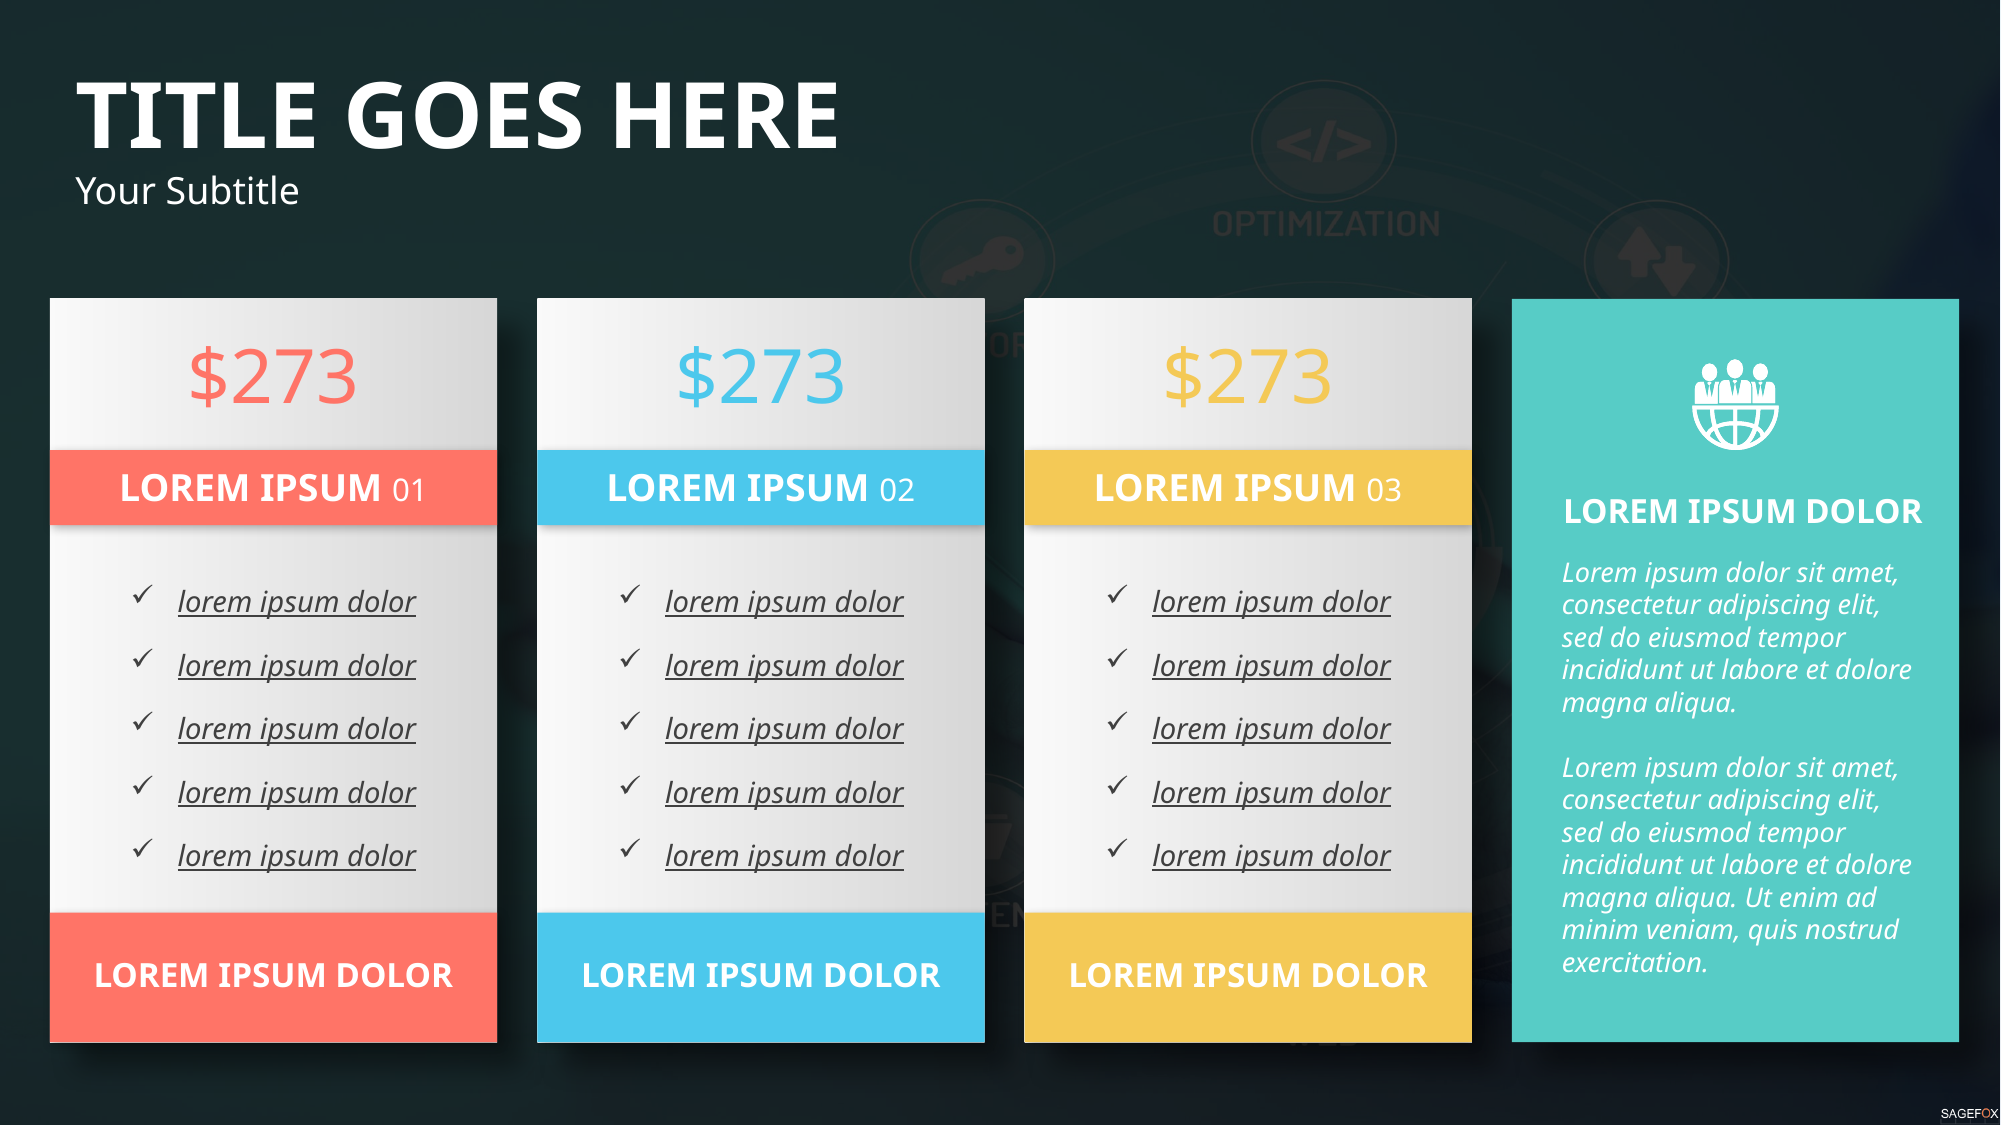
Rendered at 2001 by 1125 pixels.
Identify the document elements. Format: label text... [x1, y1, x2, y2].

text_box [1511, 298, 1960, 1043]
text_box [1692, 359, 1779, 450]
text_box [49, 298, 498, 1043]
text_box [1024, 298, 1472, 1043]
picture [0, 0, 2001, 1125]
text_box LOREM IPSUM DOLOR Lorem ipsum dolor sit amet, consectetur adipiscing elit, sed do eiusmod tempor incididunt ut labore et dolore magna aliqua. Lorem ipsum dolor sit amet, consectetur adipiscing elit, sed do eiusmod tempor incididunt ut labore et dolore magna aliqua. Ut enim ad minim veniam, quis nostrud exercitation. [1547, 482, 1940, 985]
text_box TITLE GOES HERE Your Subtitle [60, 49, 1036, 220]
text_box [537, 298, 985, 1043]
